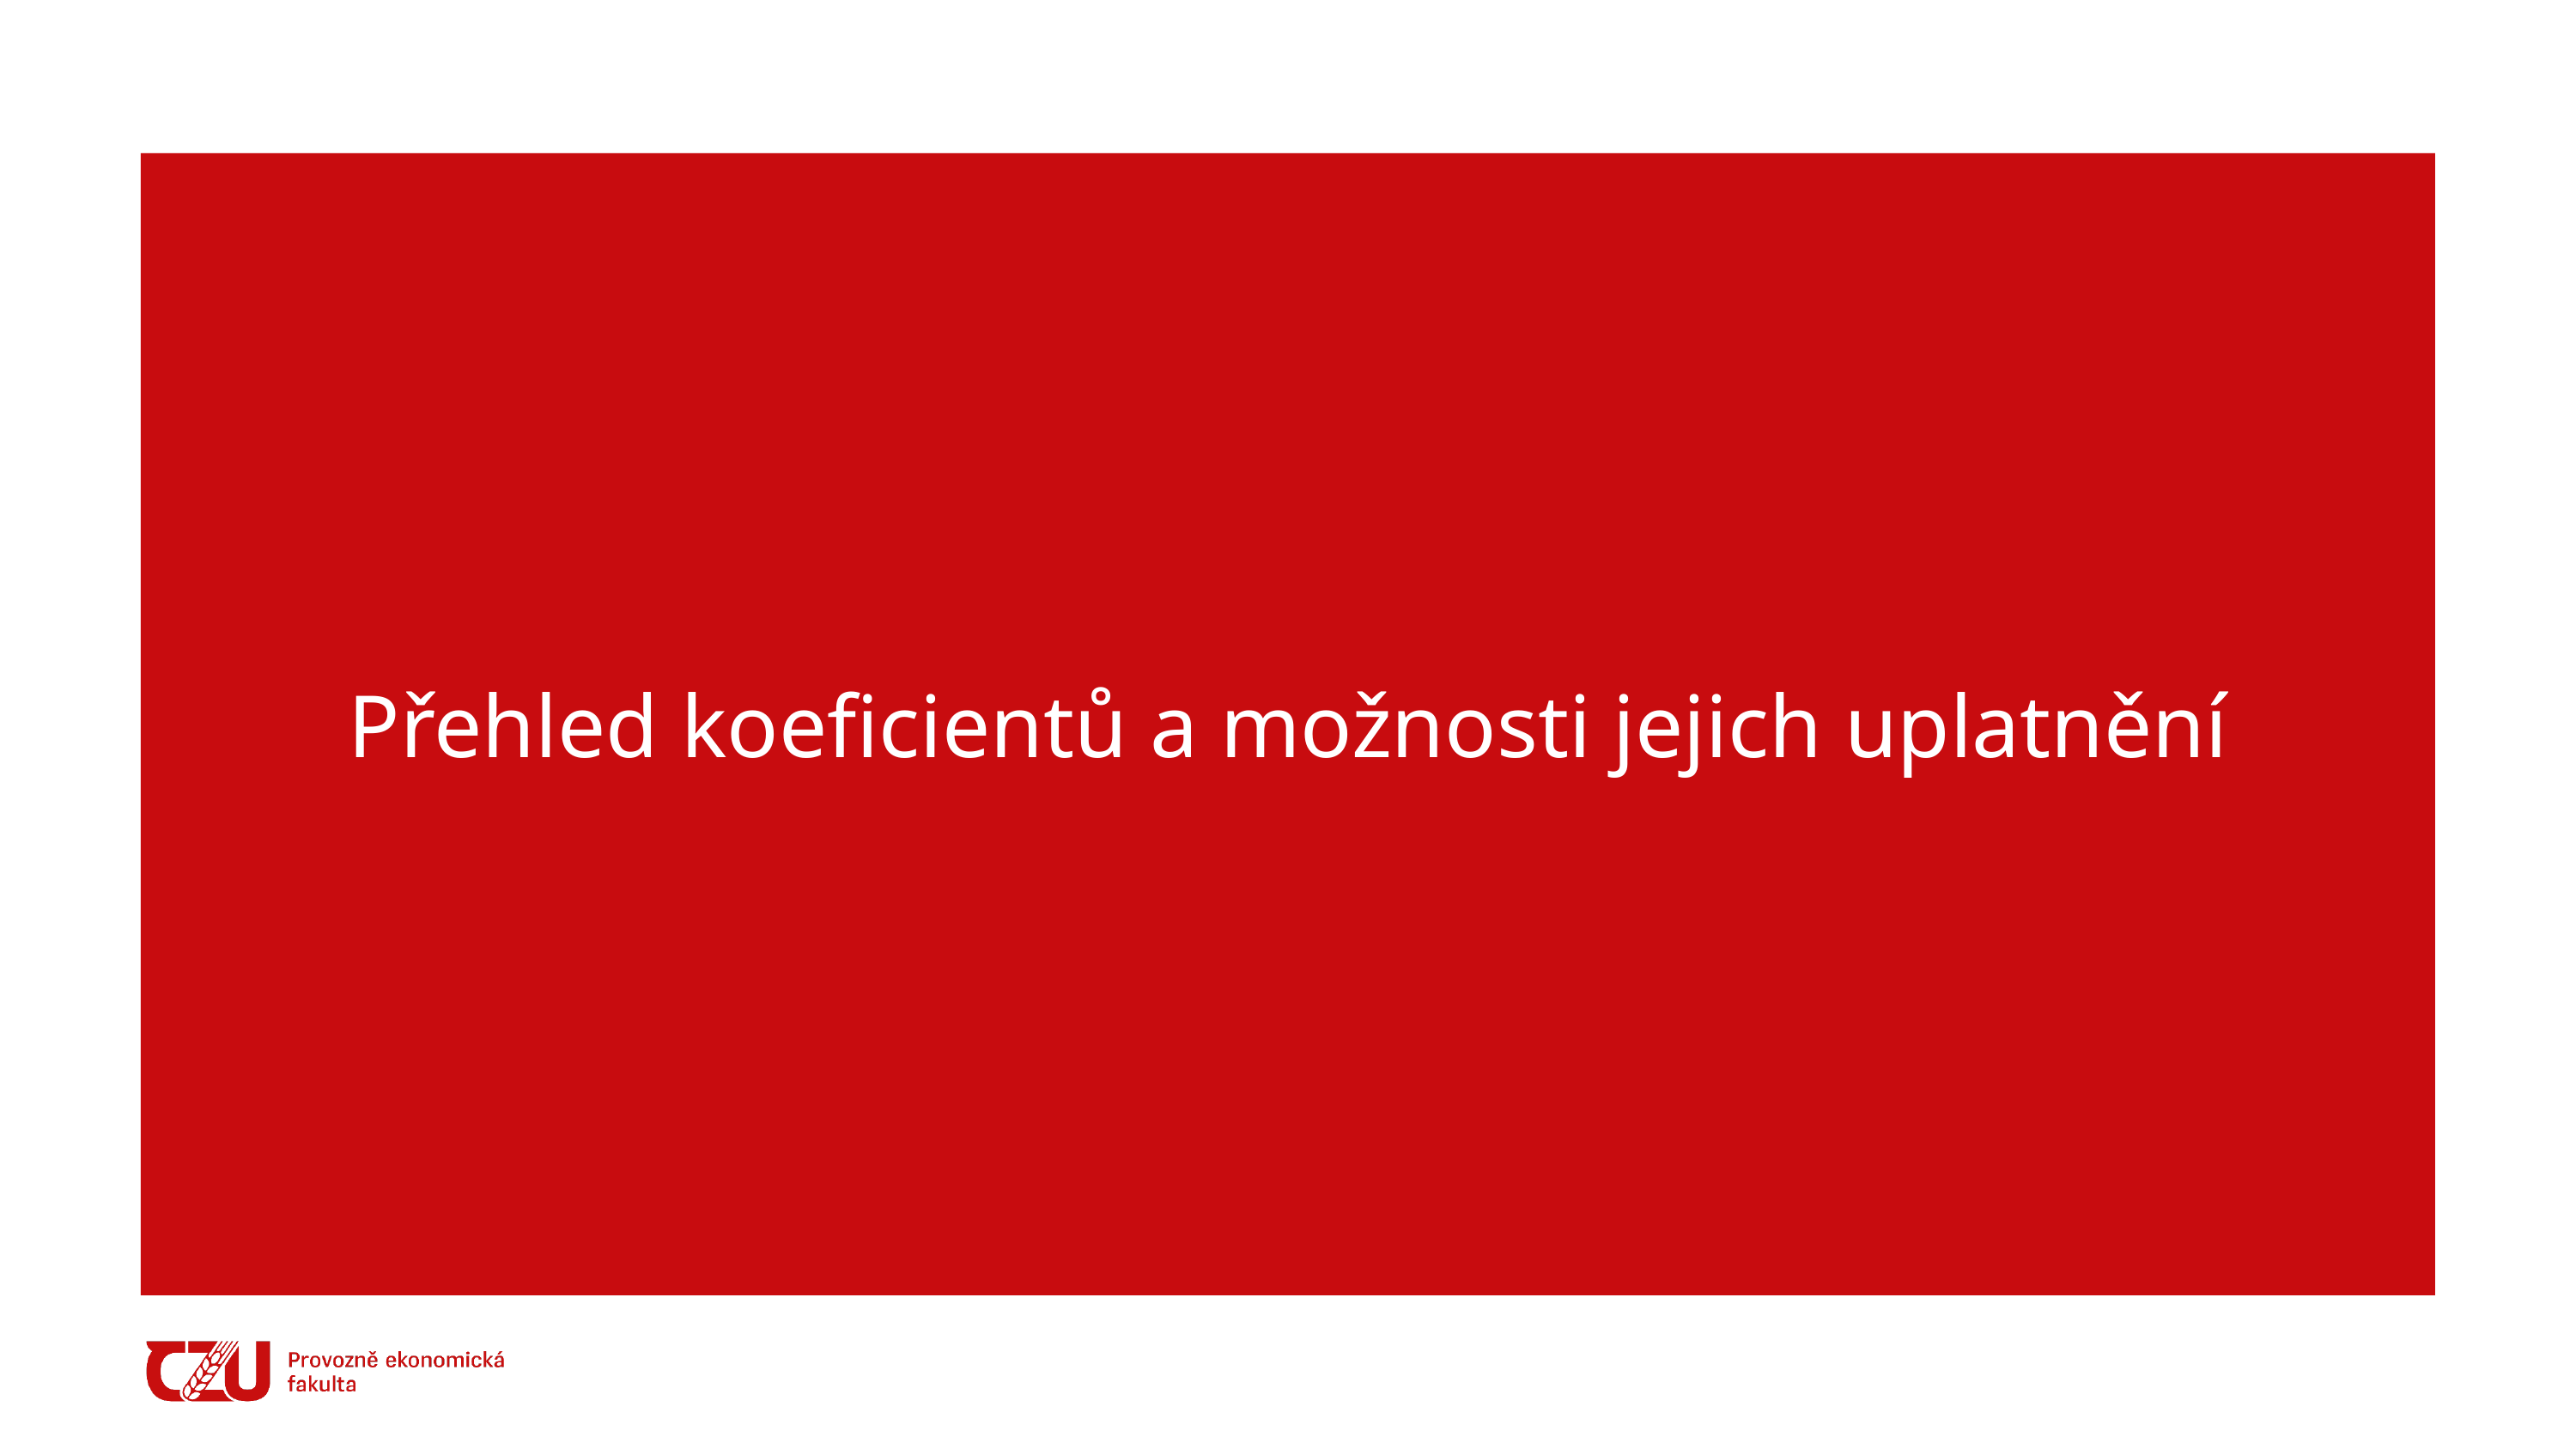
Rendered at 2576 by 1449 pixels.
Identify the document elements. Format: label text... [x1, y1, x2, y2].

picture [100, 1294, 553, 1447]
list Přehled koeficientů a možnosti jejich uplatnění [229, 612, 2349, 837]
